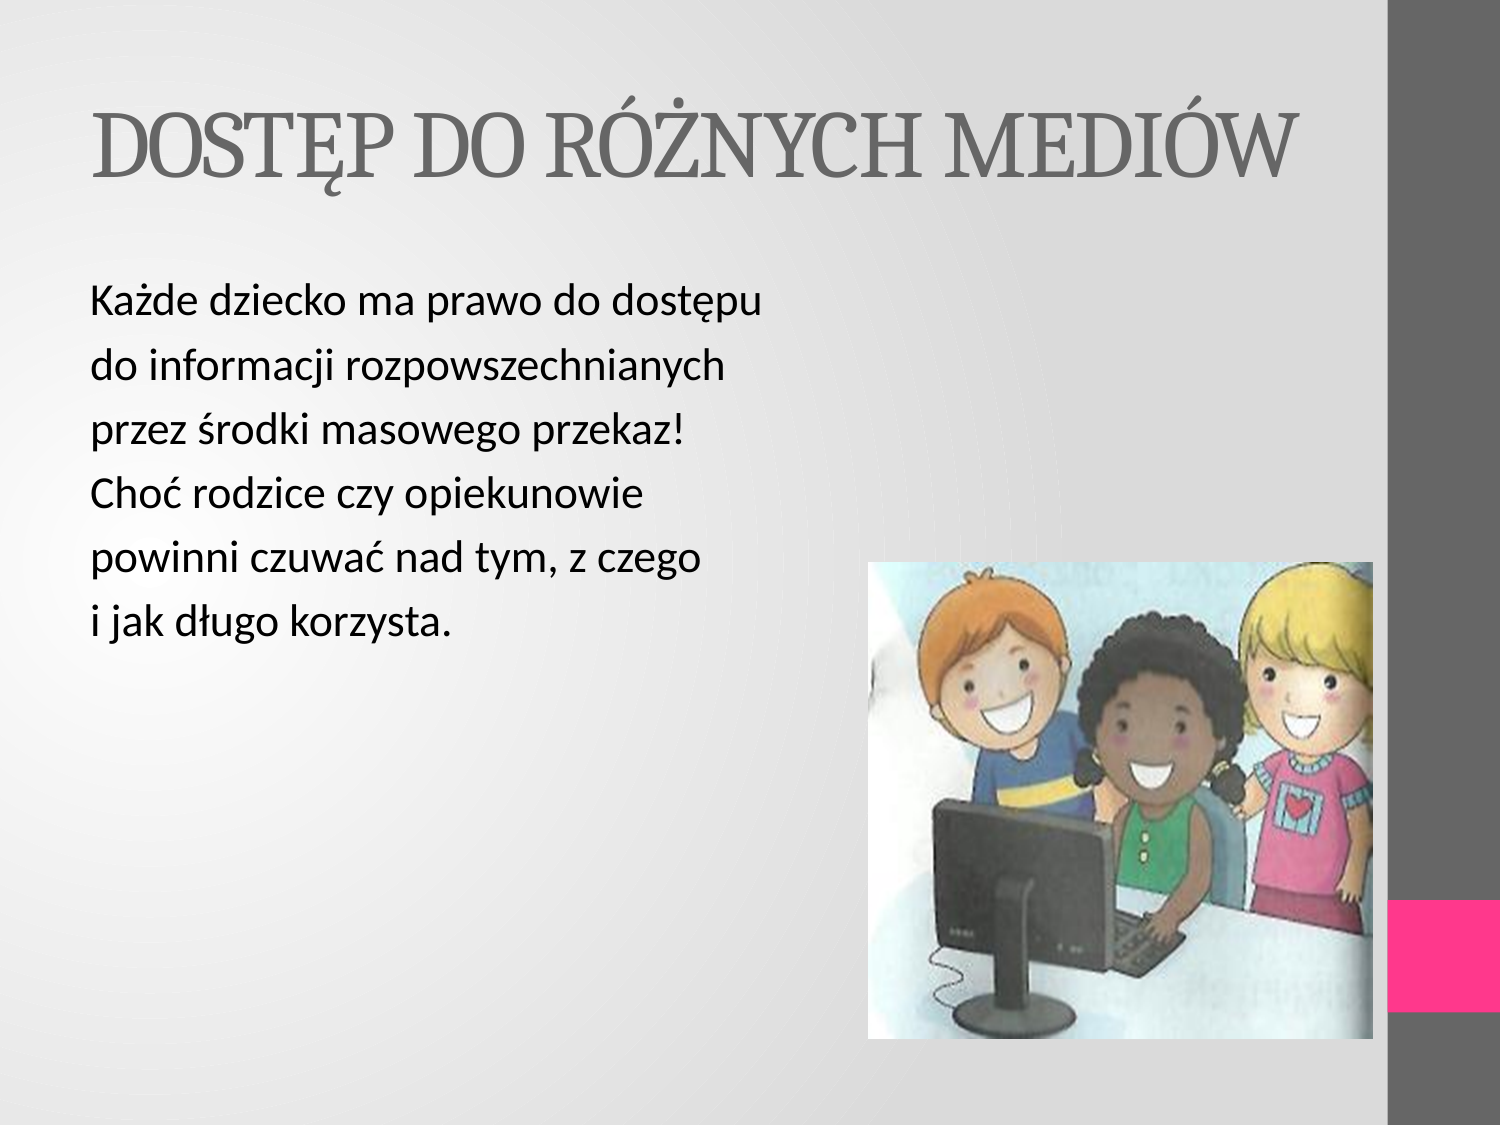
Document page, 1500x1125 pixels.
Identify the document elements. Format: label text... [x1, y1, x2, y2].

list Każde dziecko ma prawo do dostępu do informacji rozpowszechnianych przez środki masowego przekaz! Choć rodzice czy opiekunowie powinni czuwać nad tym, z czego i jak długo korzysta. [75, 262, 1325, 1050]
title DOSTĘP DO RÓŻNYCH MEDIÓW [75, 45, 1325, 233]
picture [867, 561, 1374, 1040]
